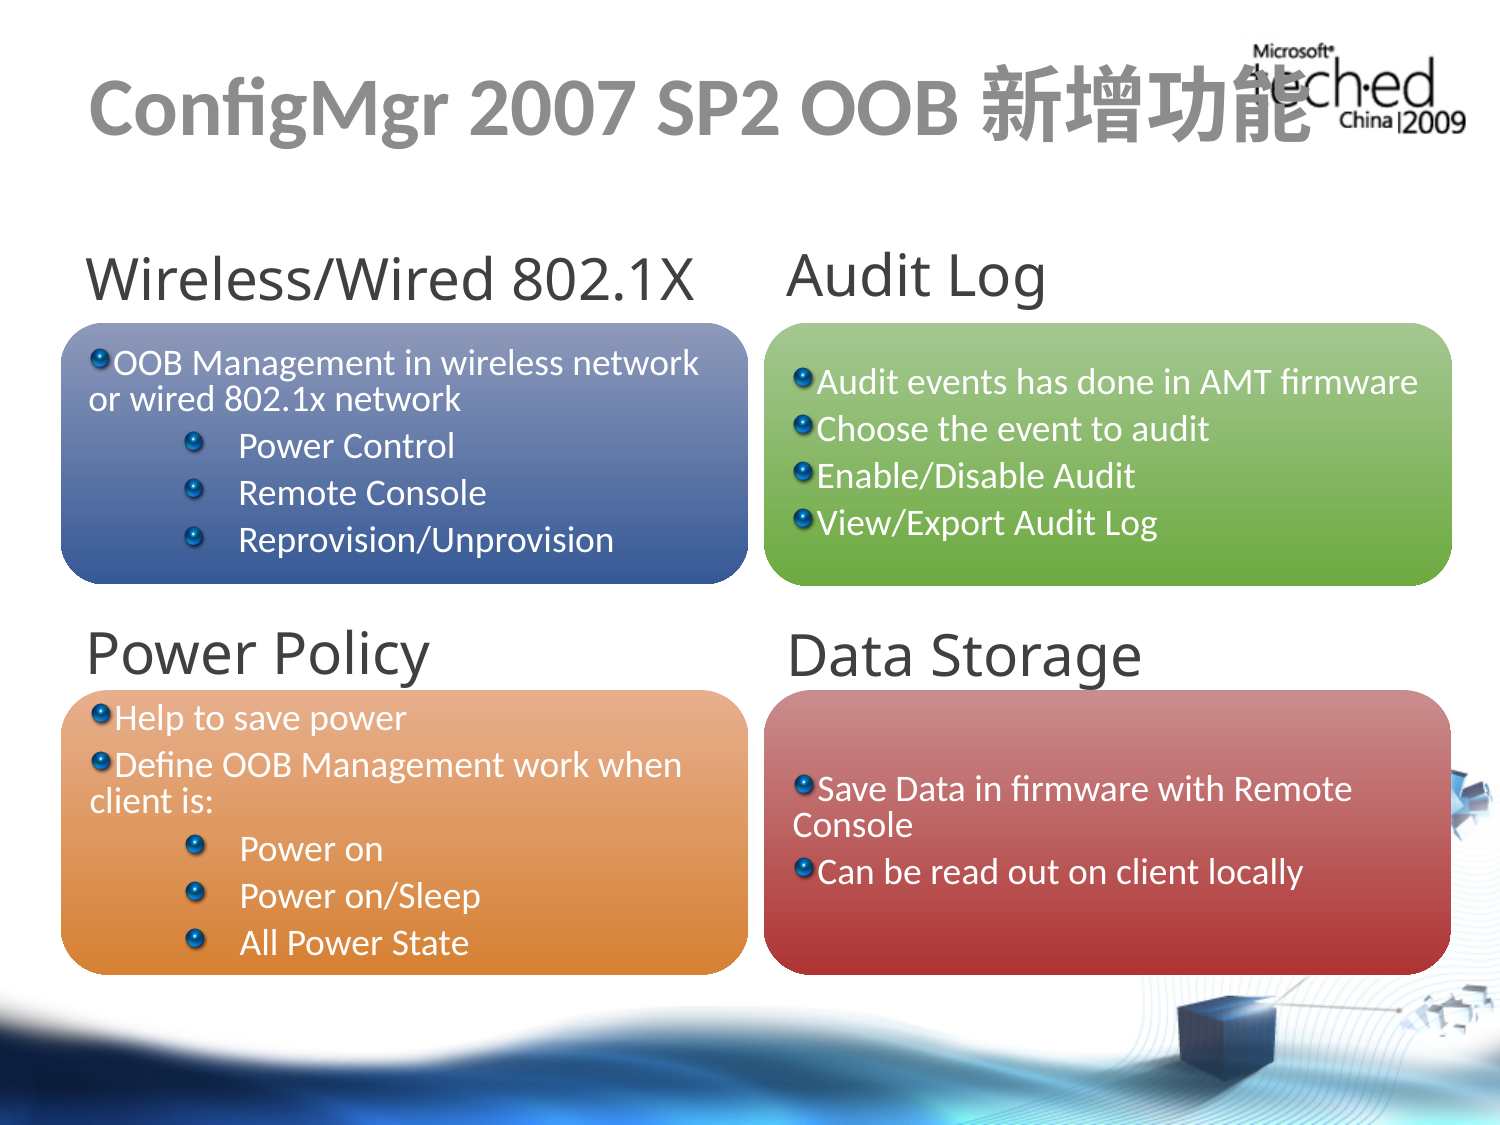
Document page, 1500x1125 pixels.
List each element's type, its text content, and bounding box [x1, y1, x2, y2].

text_box Data Storage [771, 610, 1413, 695]
text_box Wireless/Wired 802.1X [70, 234, 762, 320]
text_box Audit Log [771, 230, 1493, 316]
text_box Save Data in firmware with Remote Console Can be read out on client locally [763, 691, 1452, 975]
text_box Help to save power Define OOB Management work when client is: Power on Power on/Sleep All Power State [60, 690, 749, 975]
text_box Power Policy [70, 608, 688, 694]
picture [0, 0, 1500, 1125]
title ConfigMgr 2007 SP2 OOB新增功能 [75, 45, 1425, 233]
text_box OOB Management in wireless network or wired 802.1x network Power Control Remote Console Reprovision/Unprovision [60, 322, 749, 585]
text_box Audit events has done in AMT firmware Choose the event to audit Enable/Disable Audit View/Export Audit Log [764, 322, 1452, 586]
